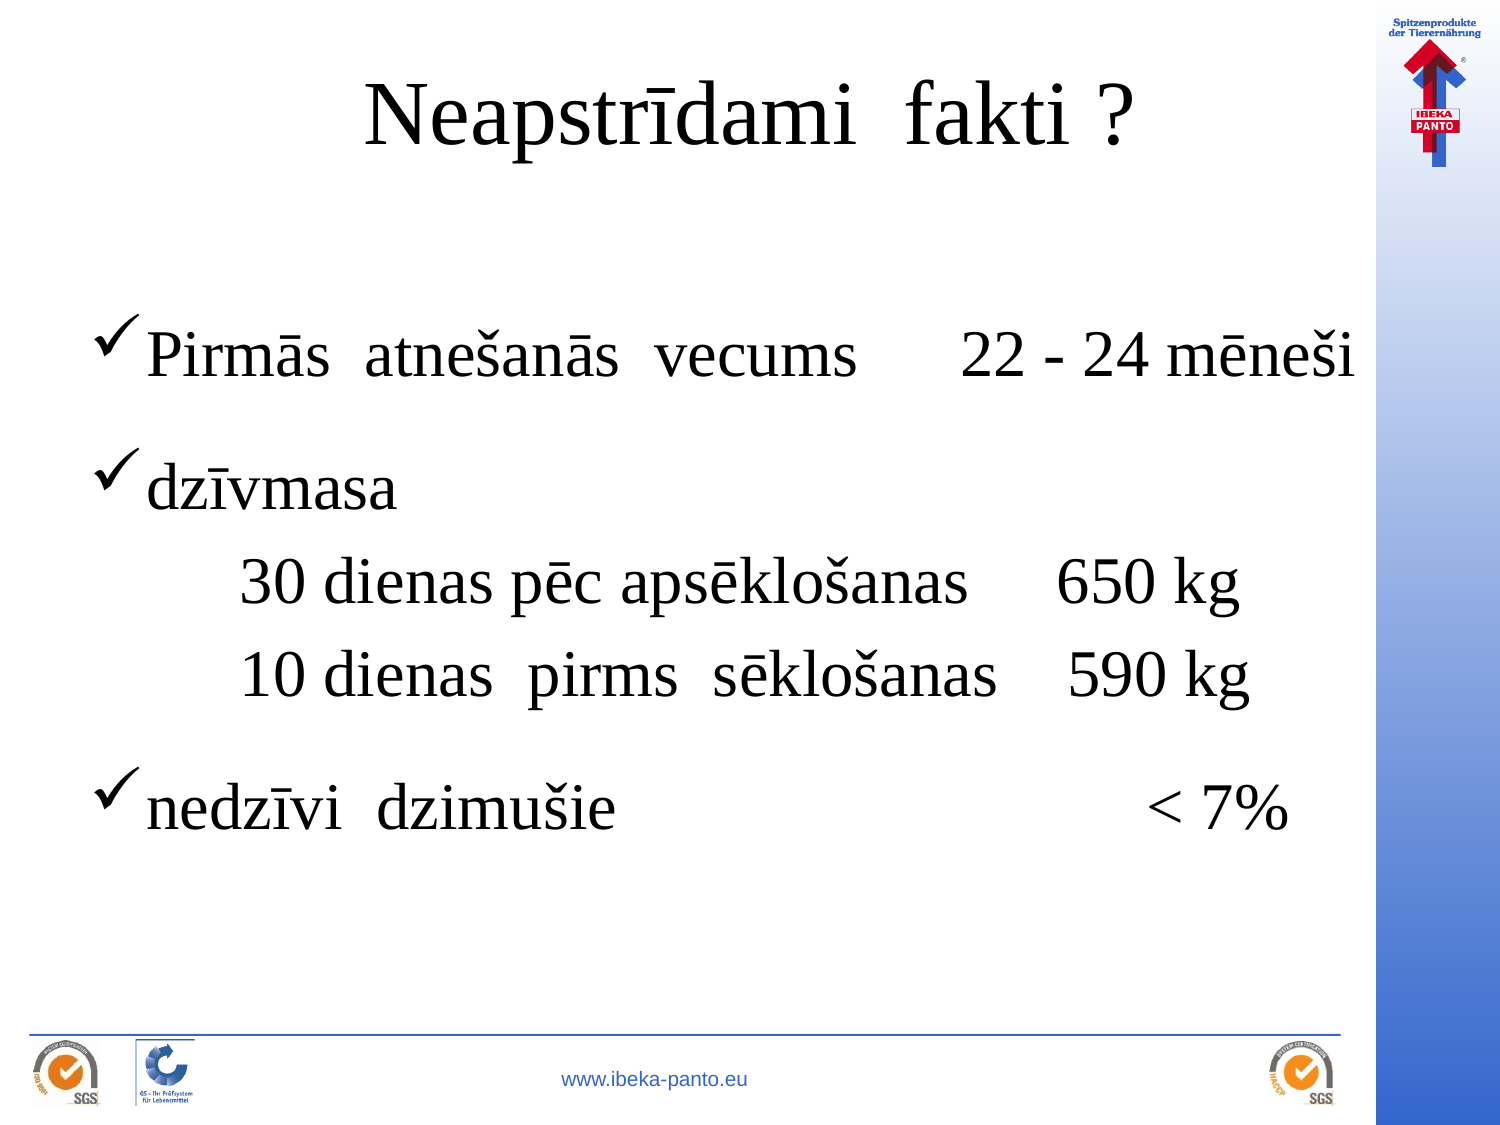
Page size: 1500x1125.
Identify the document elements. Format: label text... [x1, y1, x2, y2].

picture [33, 1040, 101, 1106]
list Pirmās atnešanās vecums 22 - 24 mēneši dzīvmasa 30 dienas pēc apsēklošanas 650 kg 10 dienas pirms sēklošanas 590 kg nedzīvi dzimušie < 7% [75, 262, 1425, 1005]
title Neapstrīdami fakti ? [75, 45, 1425, 233]
picture [1387, 18, 1481, 173]
picture [1269, 1040, 1336, 1106]
